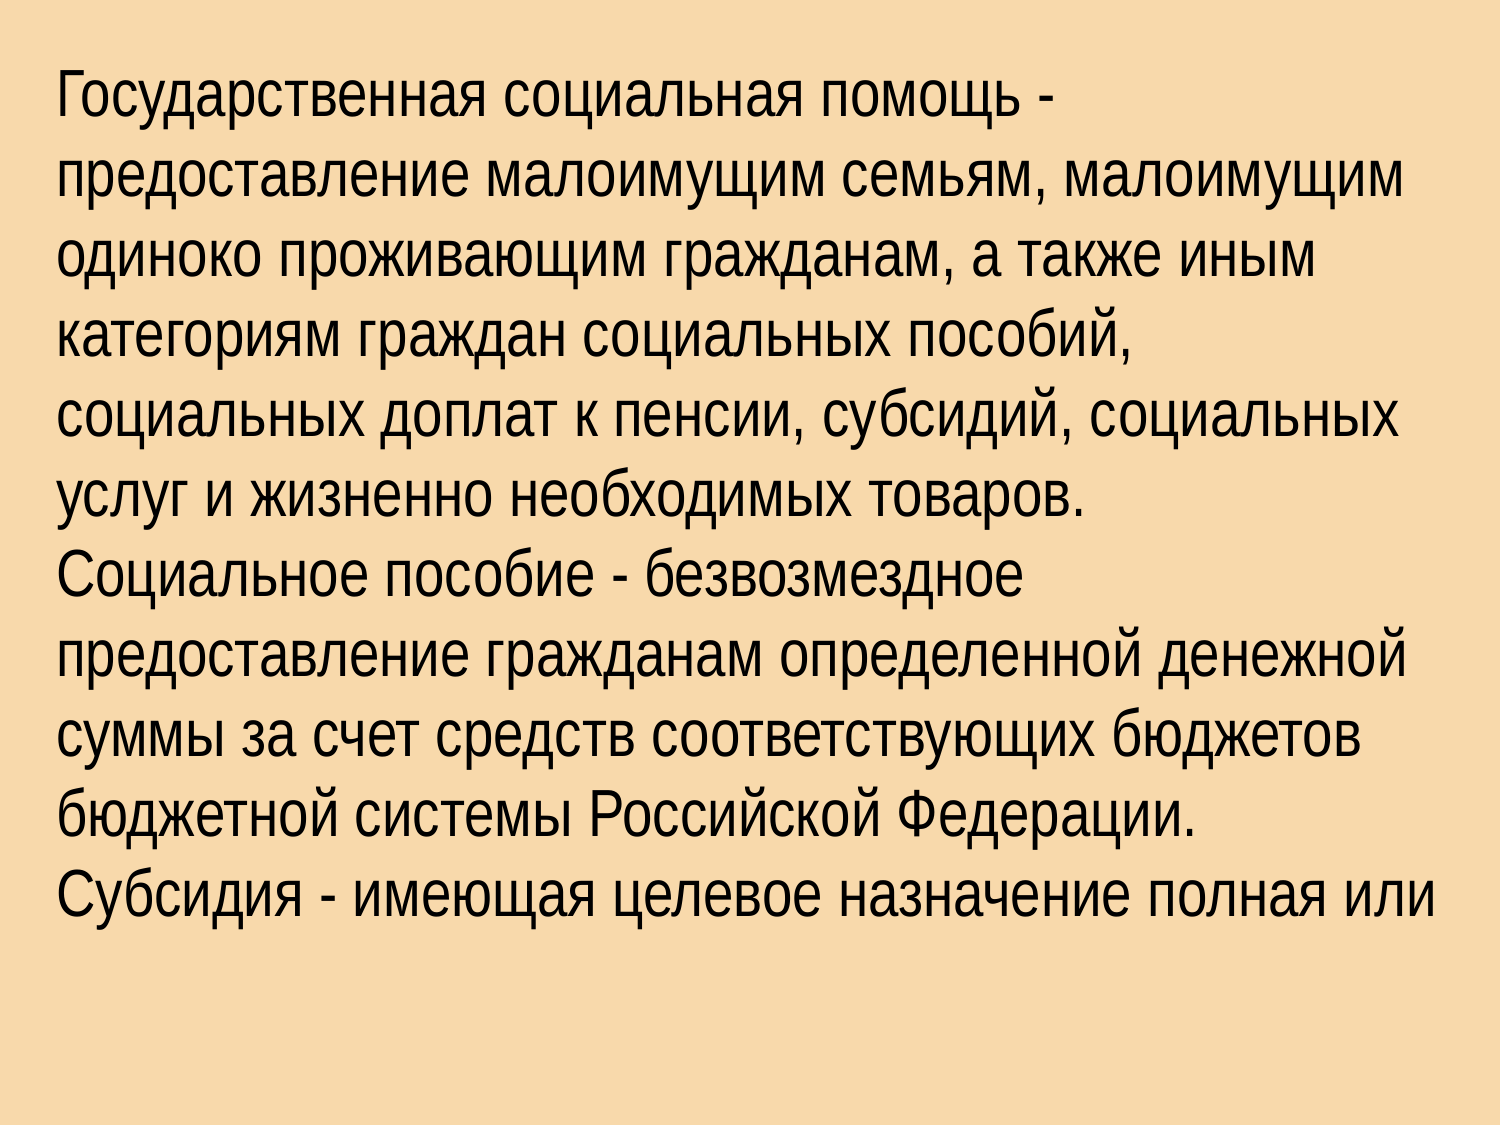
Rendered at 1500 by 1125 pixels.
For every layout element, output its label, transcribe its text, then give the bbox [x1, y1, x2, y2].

text_box Государственная социальная помощь - предоставление малоимущим семьям, малоимущим одиноко проживающим гражданам, а также иным категориям граждан социальных пособий, социальных доплат к пенсии, субсидий, социальных услуг и жизненно необходимых товаров. Социальное пособие - безвозмездное предоставление гражданам определенной денежной суммы за счет средств соответствующих бюджетов бюджетной системы Российской Федерации. Субсидия - имеющая целевое назначение полная или [41, 42, 1459, 937]
